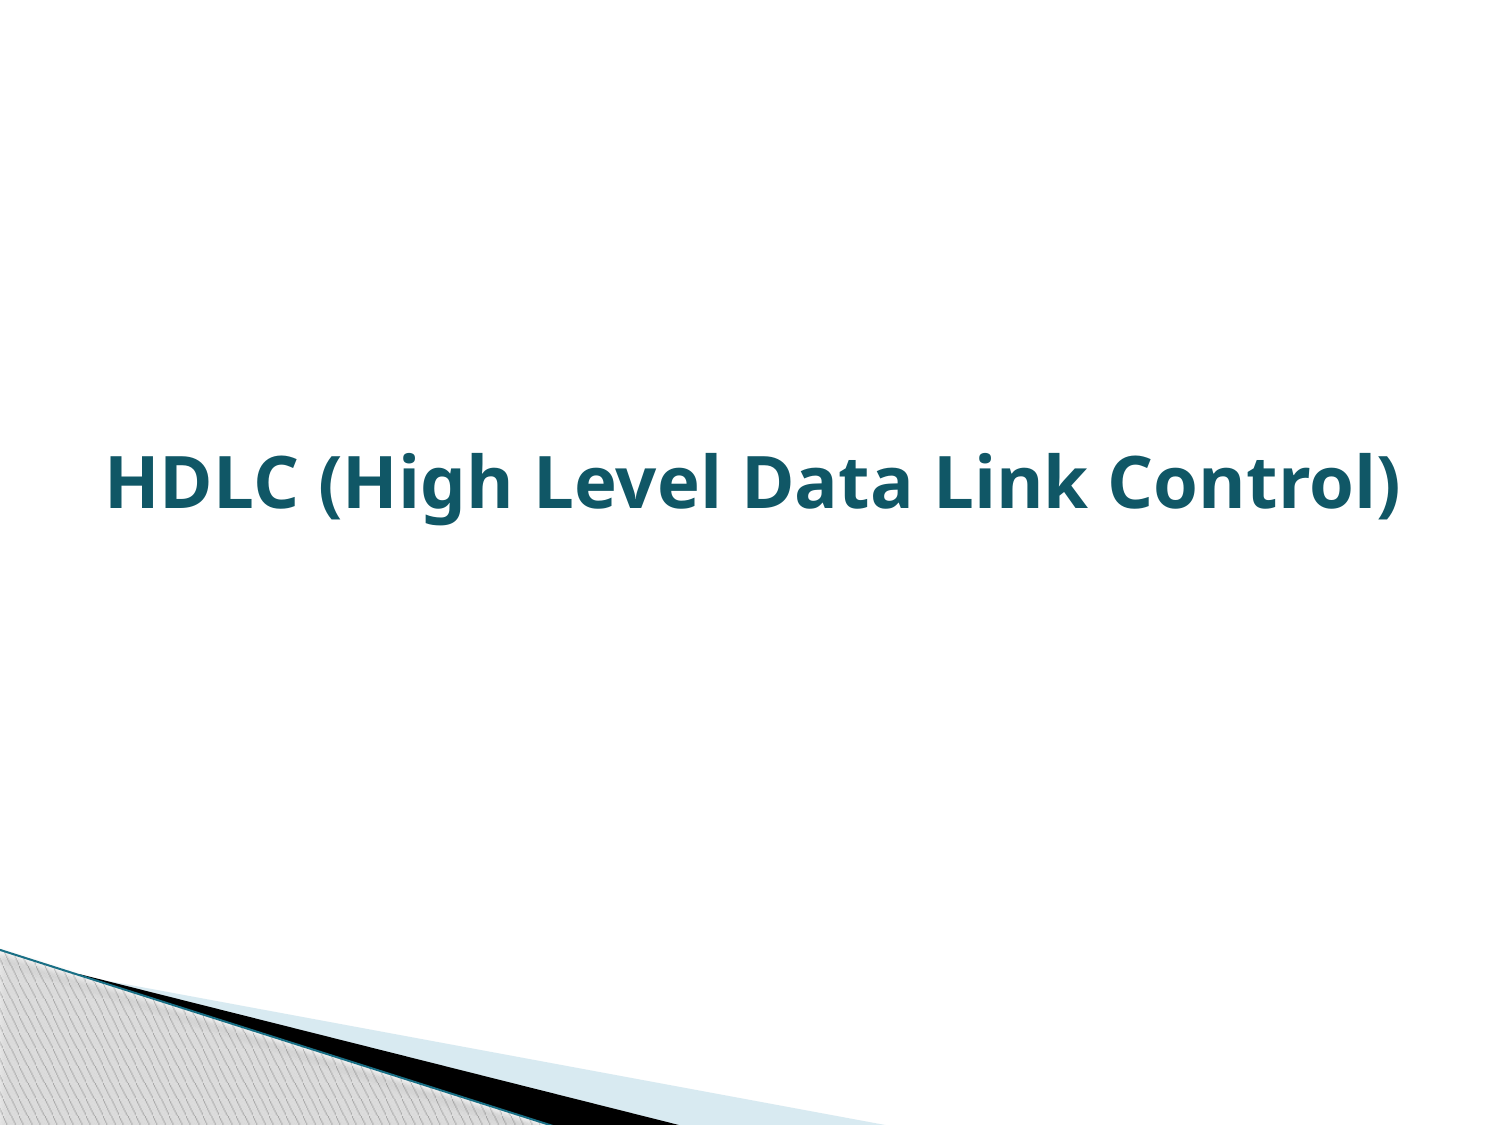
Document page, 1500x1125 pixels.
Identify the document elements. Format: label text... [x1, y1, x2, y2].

title HDLC (High Level Data Link Control) [88, 385, 1439, 573]
